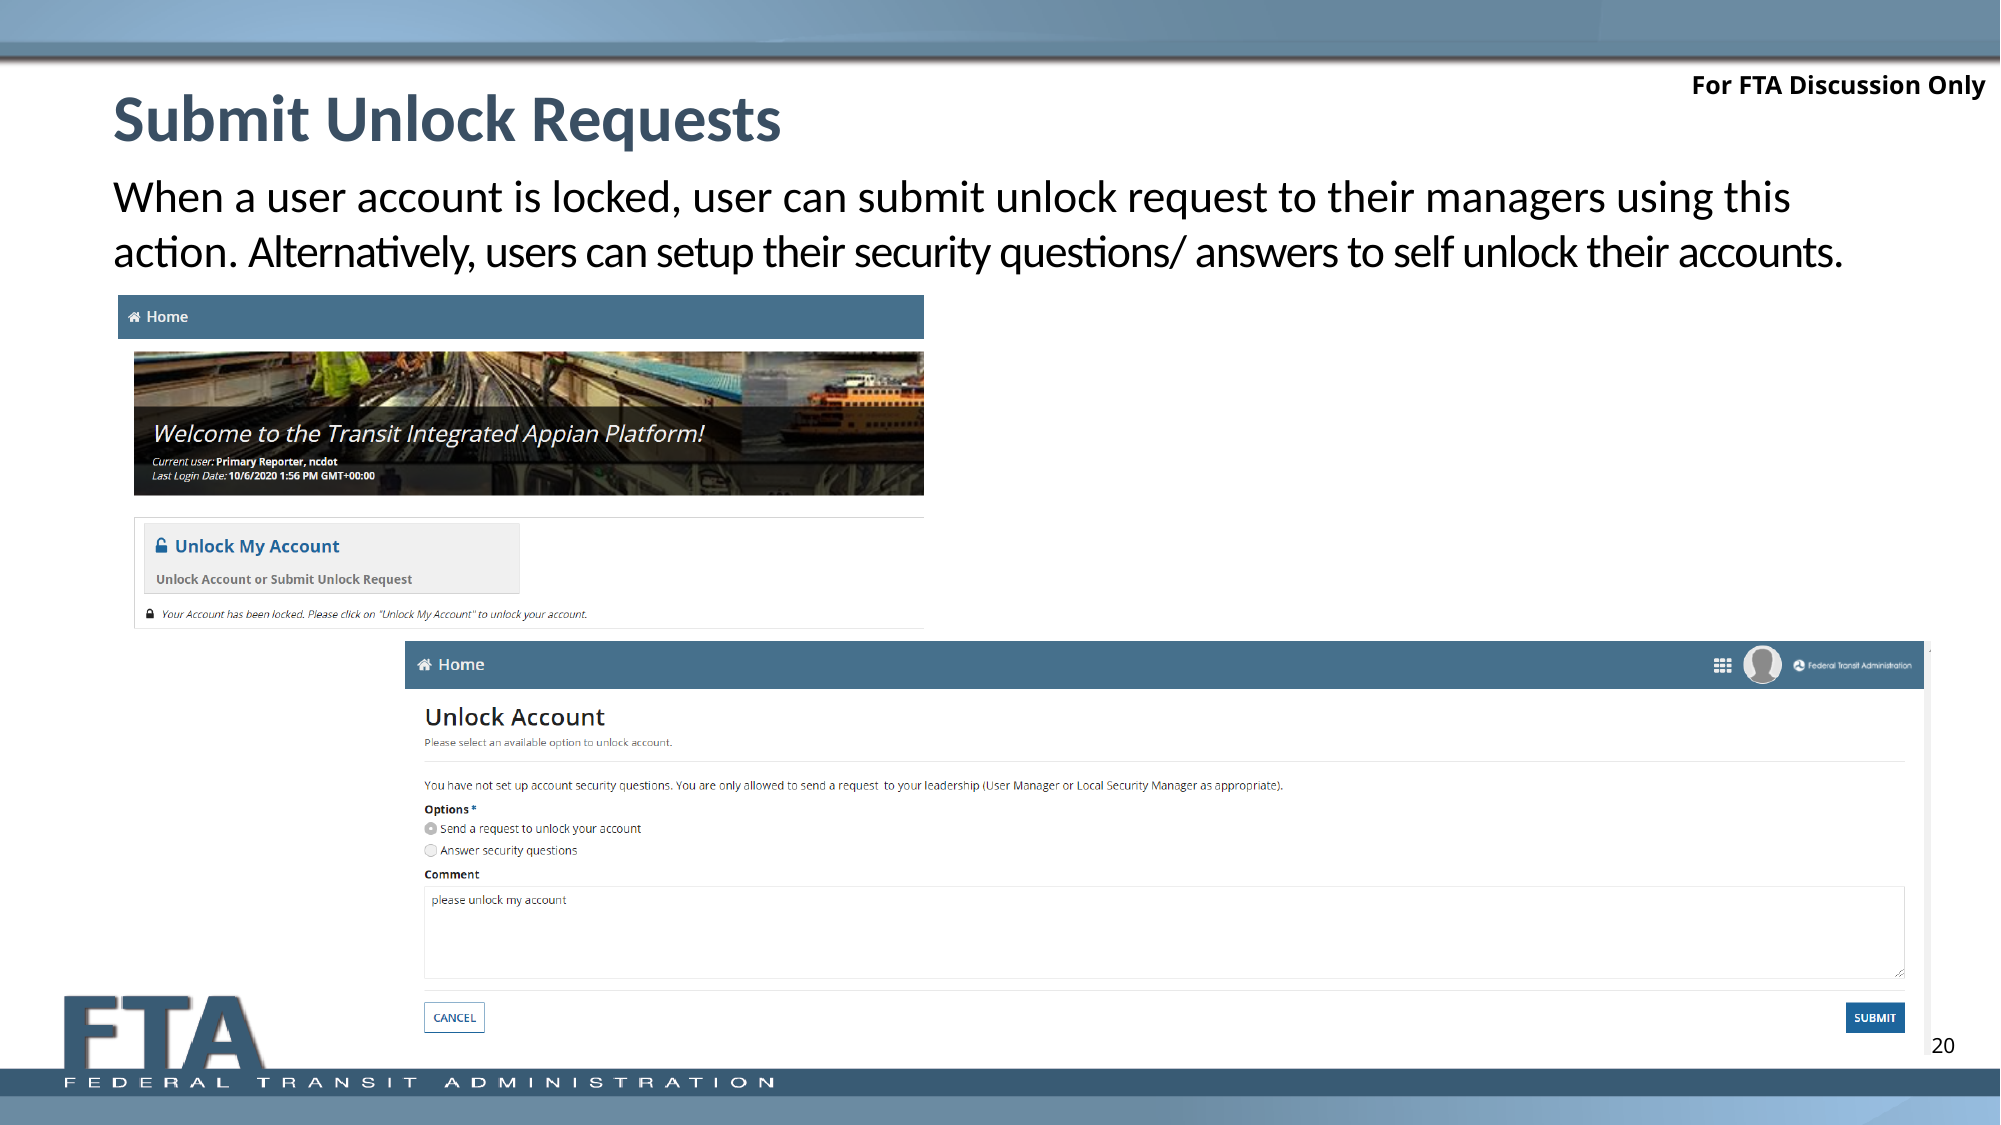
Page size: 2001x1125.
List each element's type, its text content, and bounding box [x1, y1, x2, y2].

picture [0, 0, 2000, 75]
picture [117, 295, 924, 632]
text_box When a user account is locked, user can submit unlock request to their managers using this action. Alternatively, users can setup their security questions/ answers to self unlock their accounts. [98, 159, 1885, 285]
picture [0, 640, 2000, 1125]
text_box Submit Unlock Requests [98, 46, 1105, 159]
